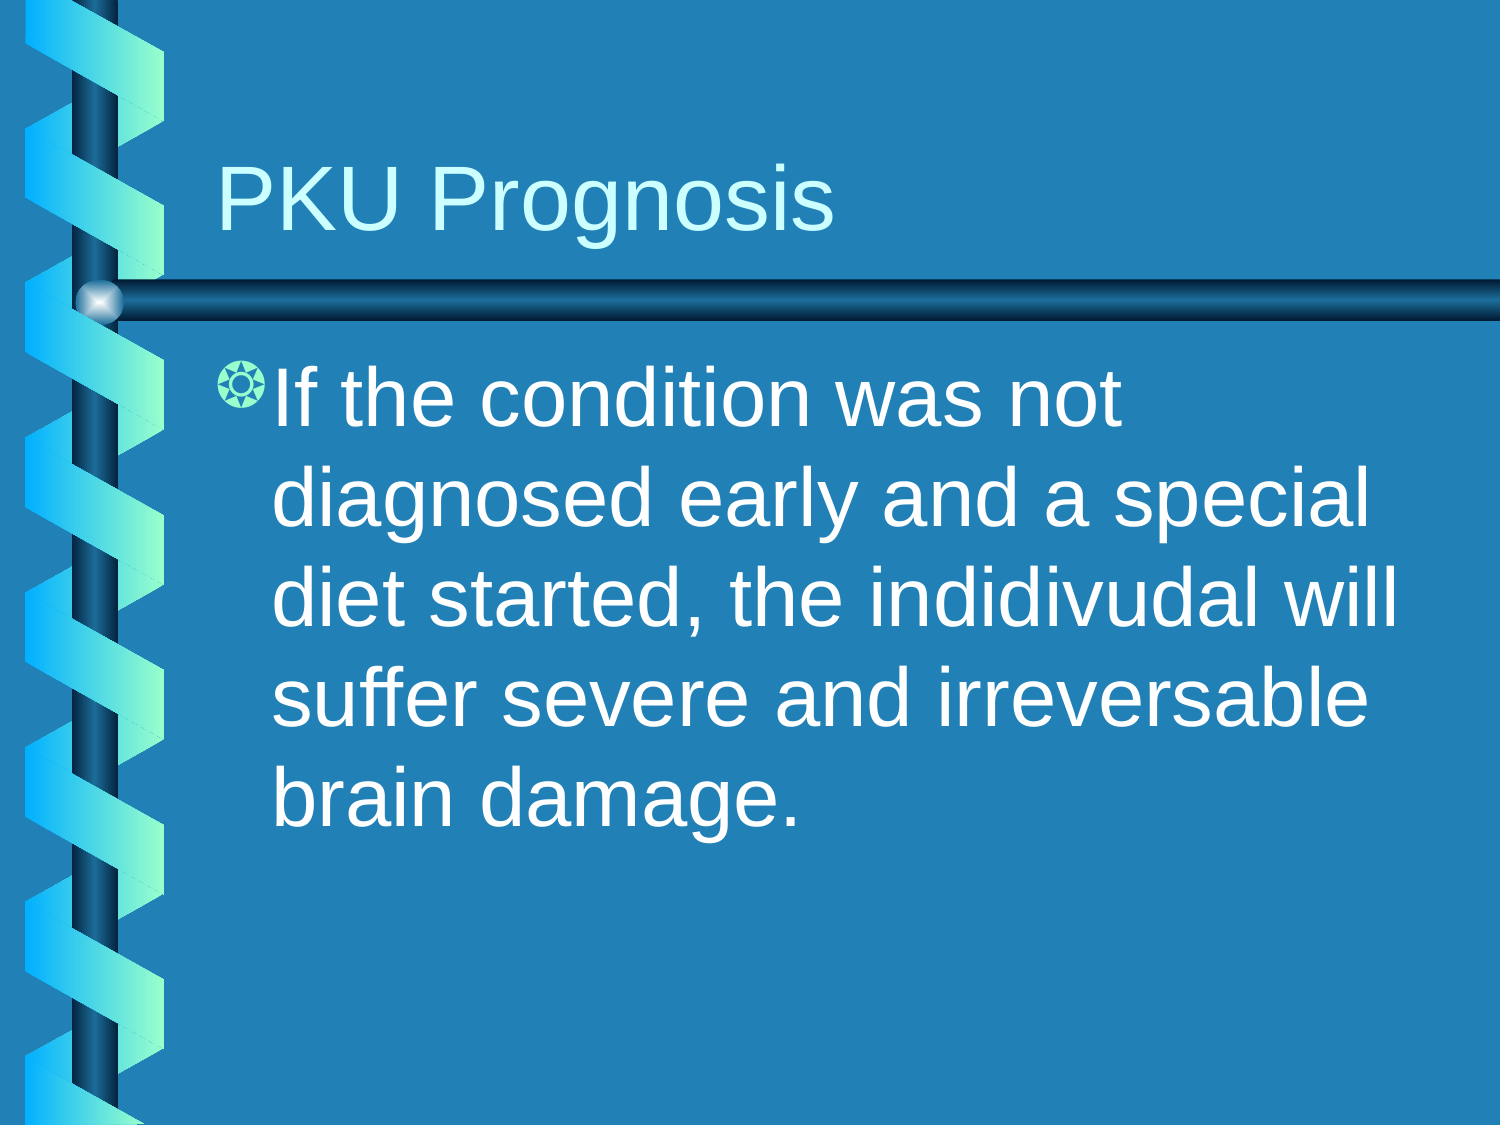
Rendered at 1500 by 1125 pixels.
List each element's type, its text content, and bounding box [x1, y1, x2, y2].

list If the condition was not diagnosed early and a special diet started, the indidivudal will suffer severe and irreversable brain damage. [200, 335, 1475, 1011]
title PKU Prognosis [200, 68, 1475, 257]
